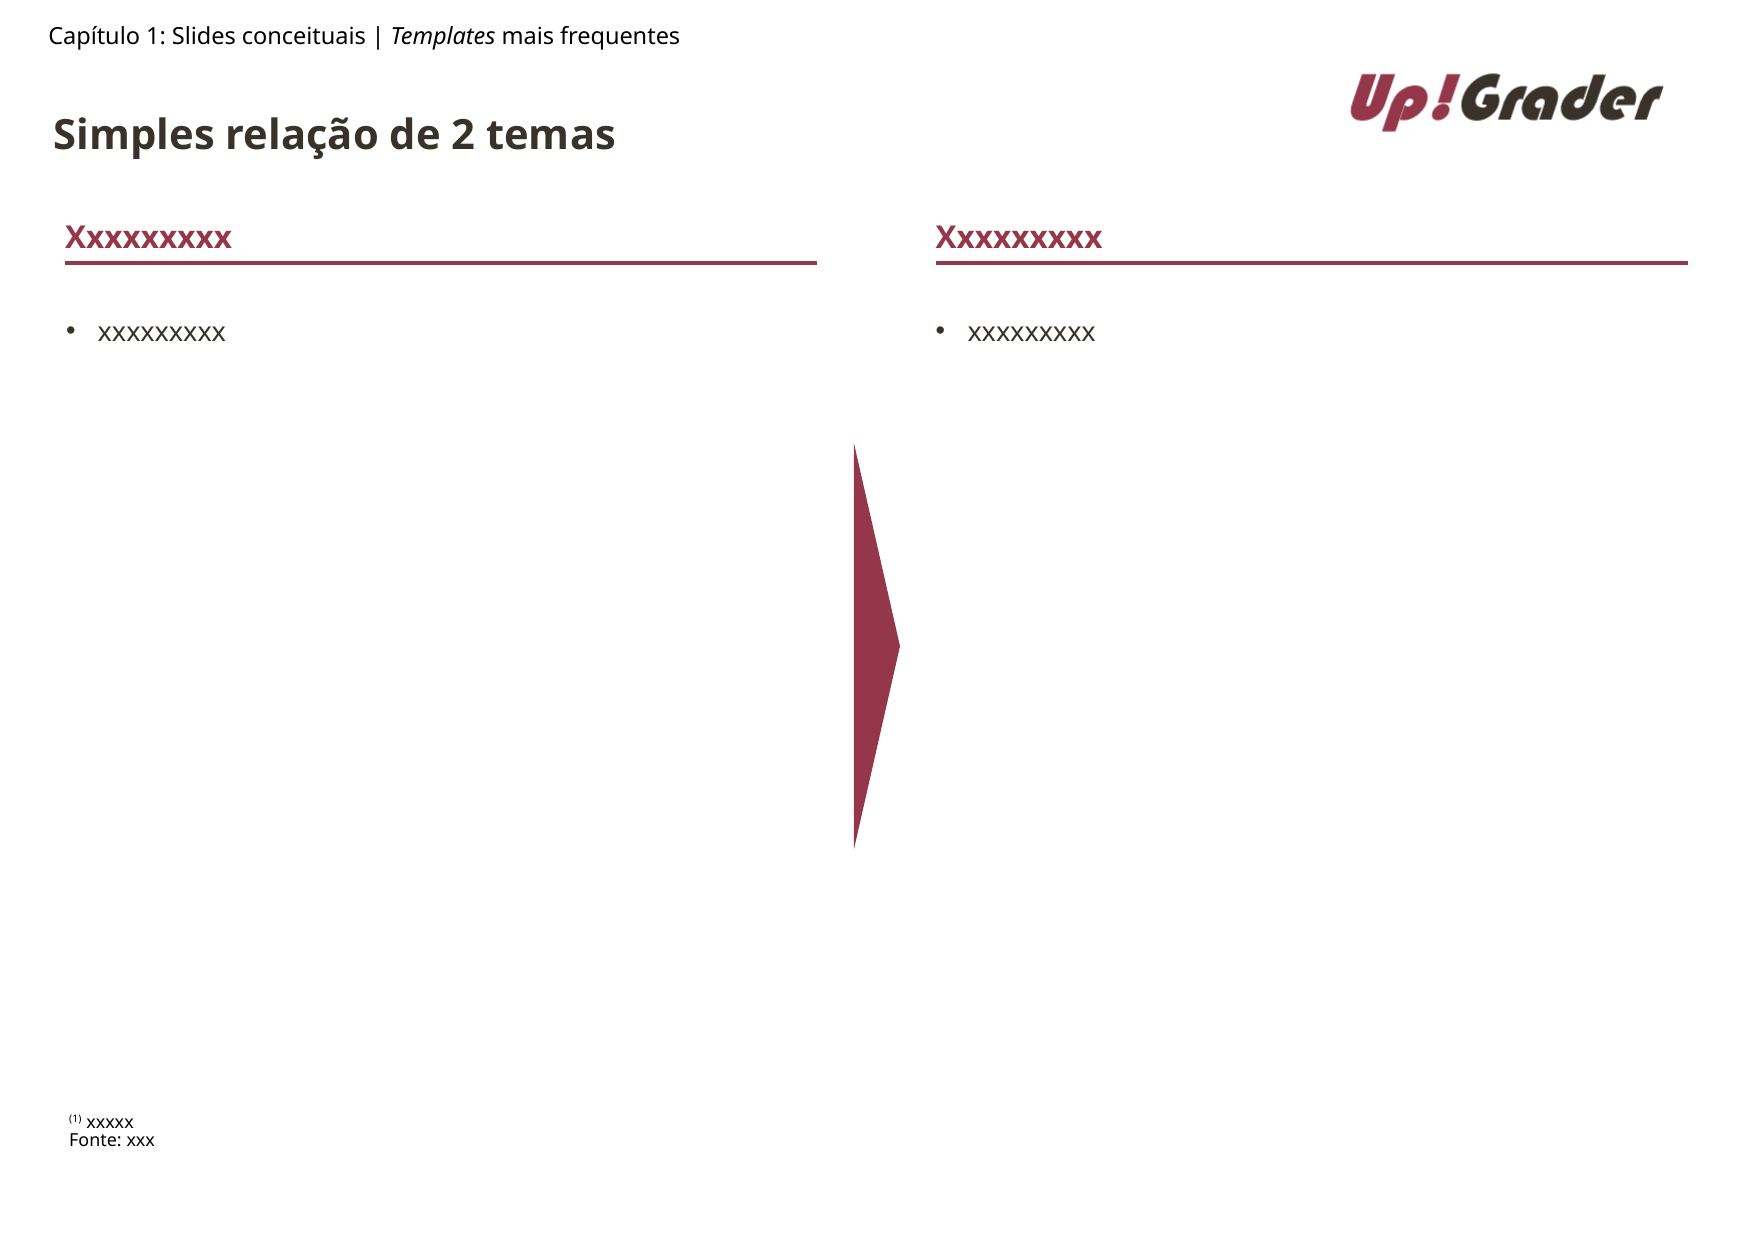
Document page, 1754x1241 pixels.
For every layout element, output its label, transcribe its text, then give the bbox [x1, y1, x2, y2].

text_box xxxxxxxxx [935, 314, 1688, 682]
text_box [935, 216, 1688, 264]
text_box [65, 216, 818, 264]
list Capítulo 1: Slides conceituais | Templates mais frequentes [48, 17, 1707, 52]
title Simples relação de 2 temas [53, 107, 1194, 159]
text_box [853, 442, 901, 850]
picture [1241, 1, 1754, 190]
text_box (1) xxxxx Fonte: xxx [69, 1113, 870, 1150]
text_box xxxxxxxxx [65, 314, 819, 682]
